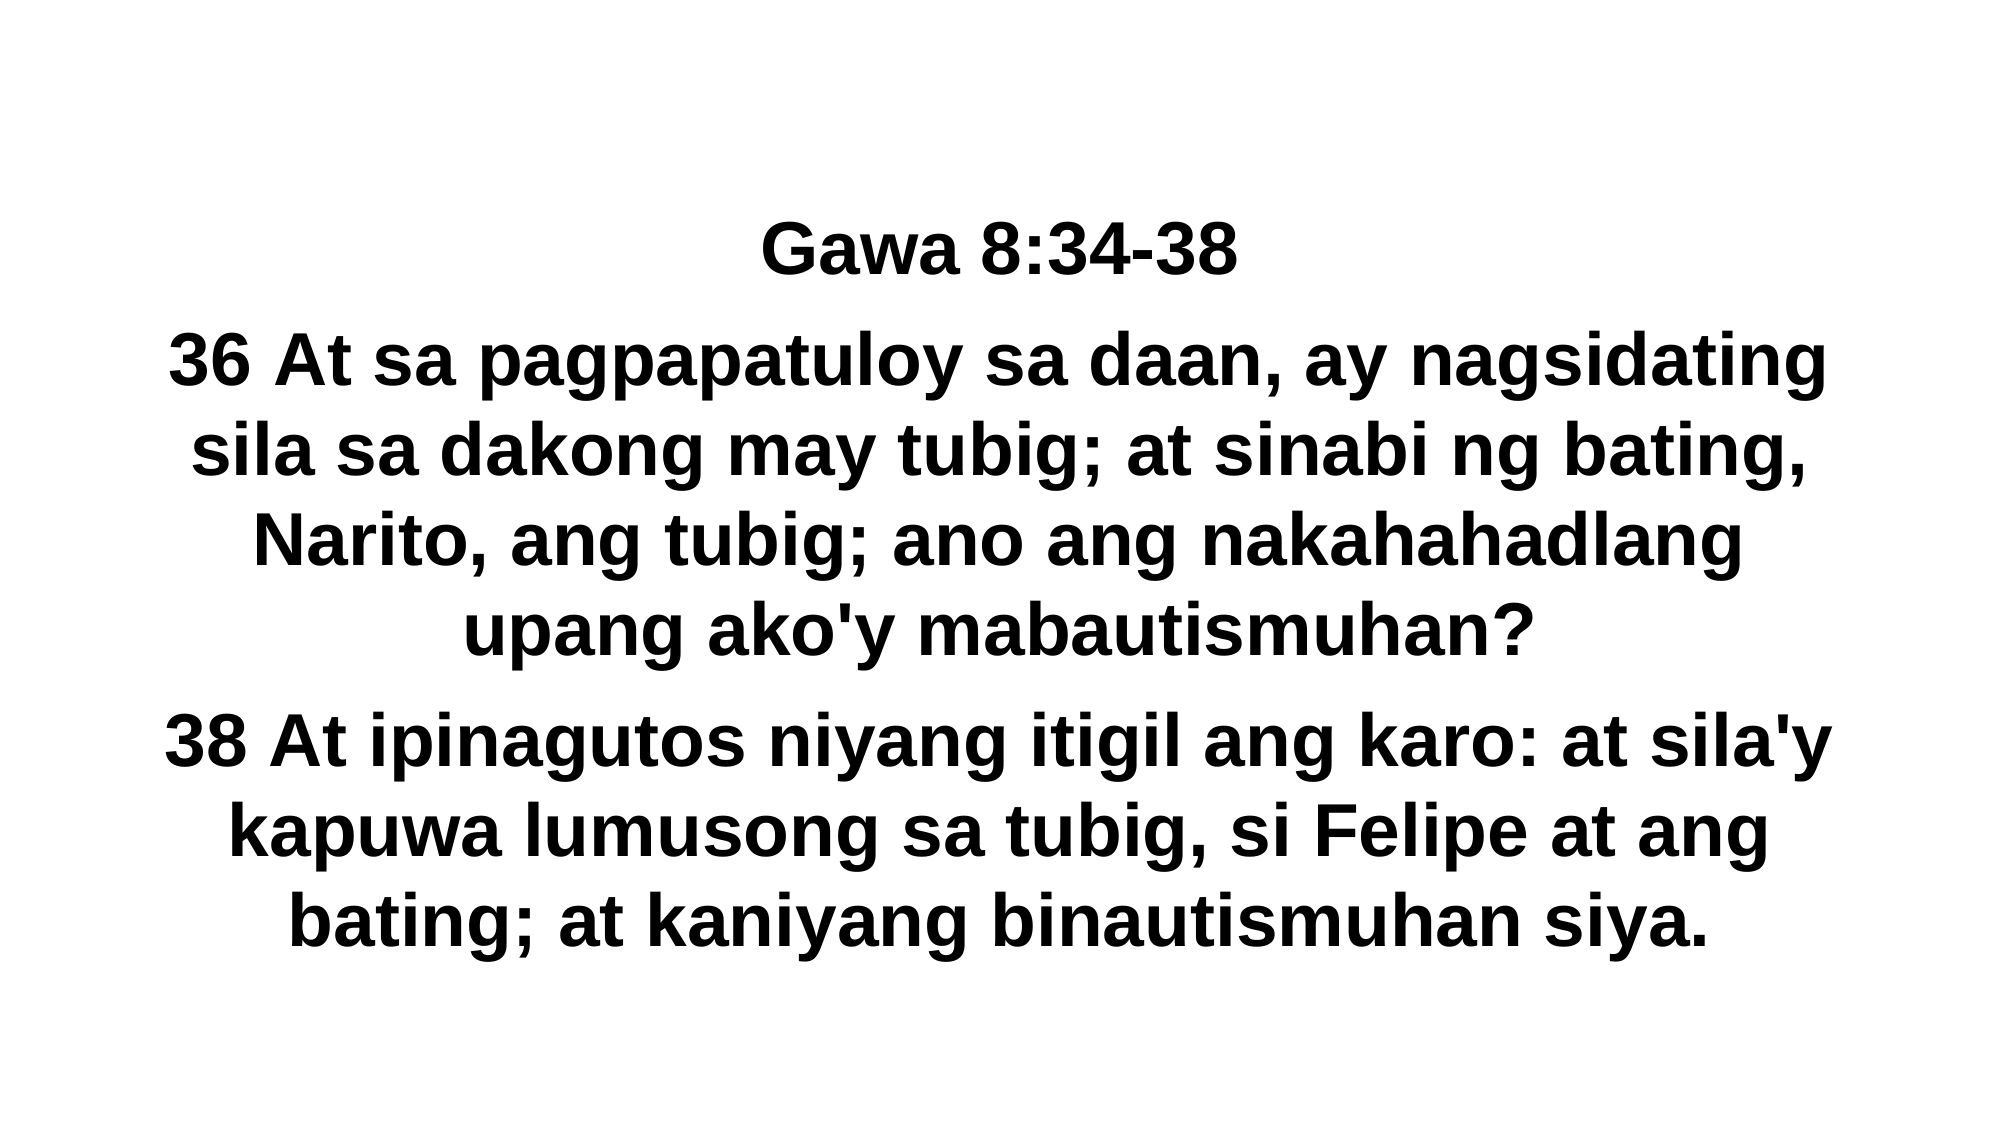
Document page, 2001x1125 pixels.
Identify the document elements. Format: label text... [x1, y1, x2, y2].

list Gawa 8:34-38 36 At sa pagpapatuloy sa daan, ay nagsidating sila sa dakong may tubig; at sinabi ng bating, Narito, ang tubig; ano ang nakahahadlang upang ako'y mabautismuhan? 38 At ipinagutos niyang itigil ang karo: at sila'y kapuwa lumusong sa tubig, si Felipe at ang bating; at kaniyang binautismuhan siya. [137, 147, 1863, 1014]
